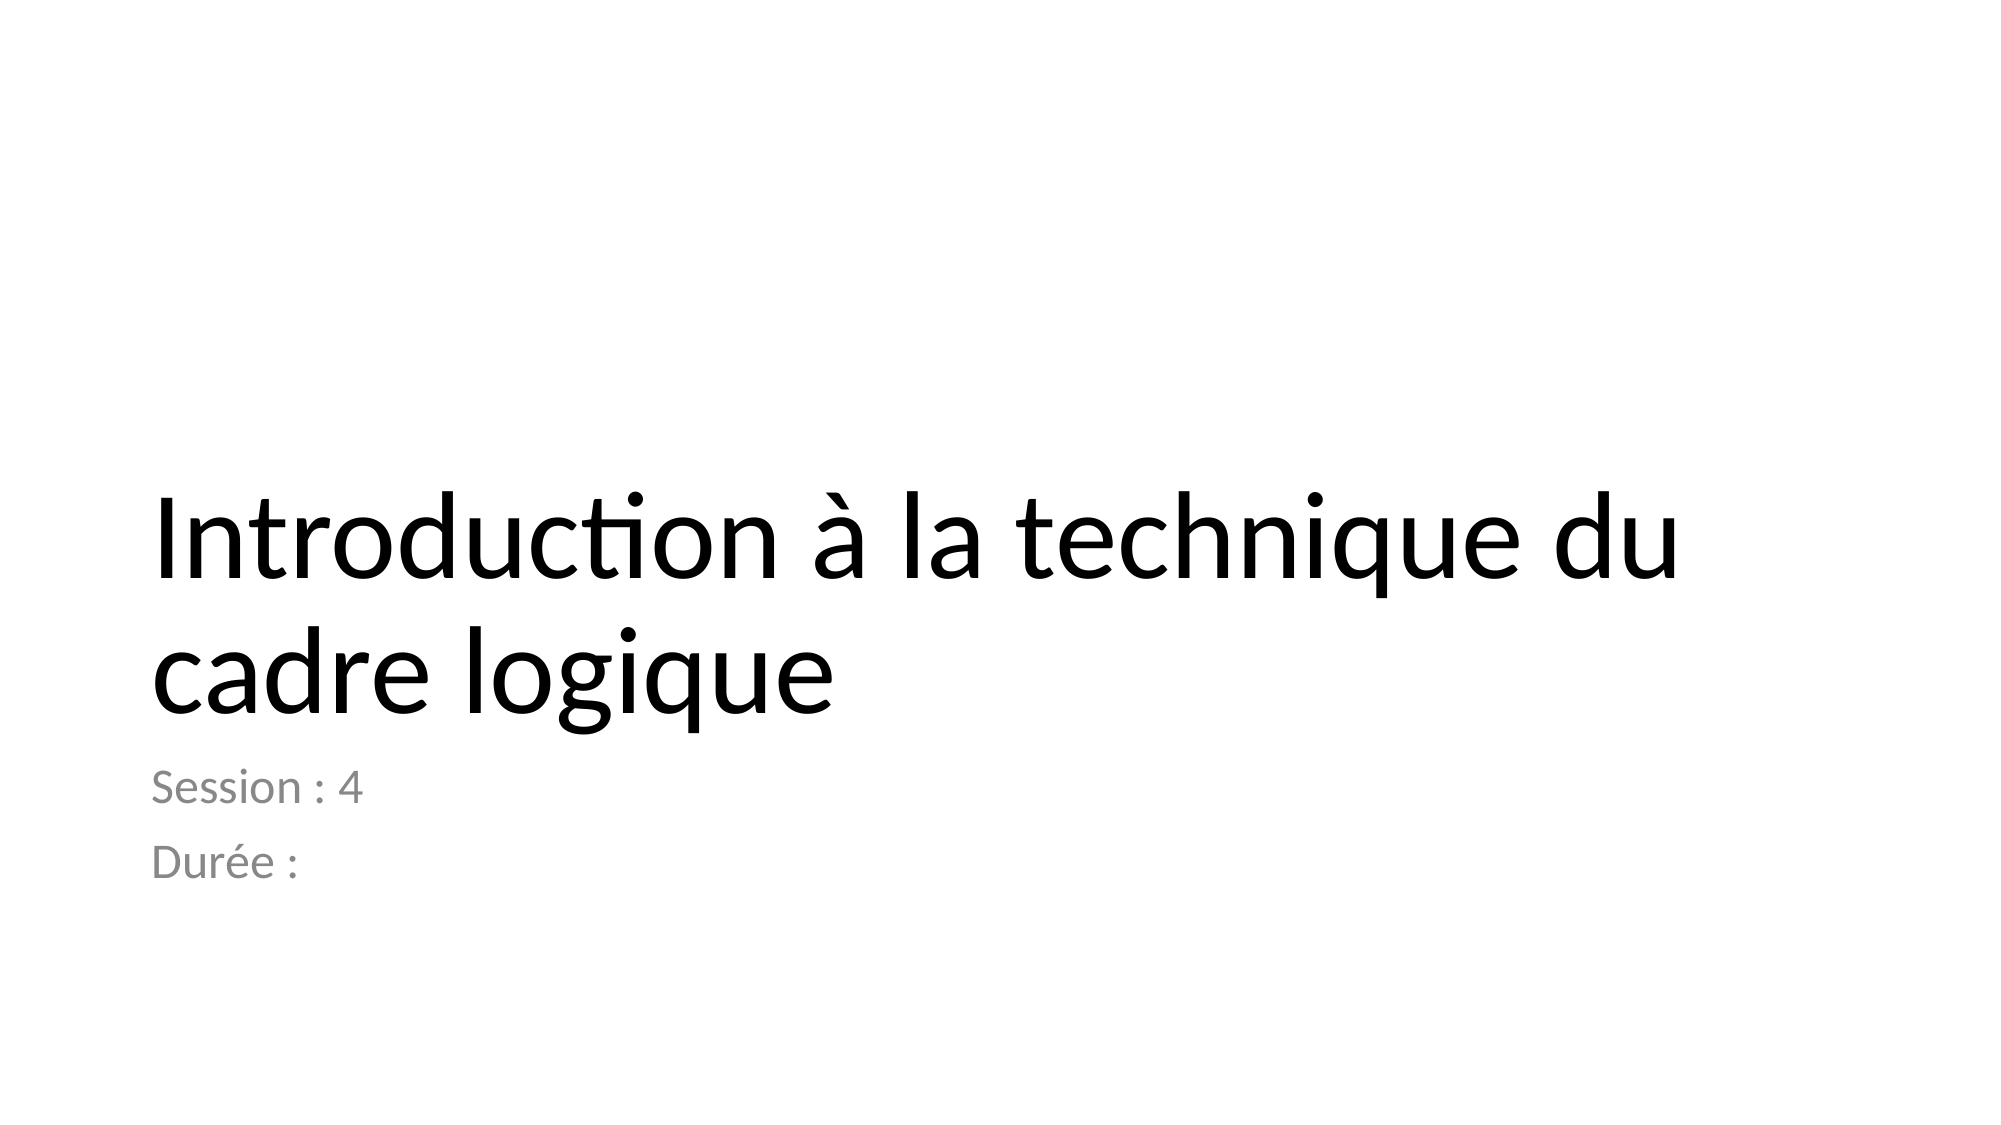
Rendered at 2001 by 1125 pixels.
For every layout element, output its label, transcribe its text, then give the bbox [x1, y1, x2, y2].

list Session : 4 Durée : [136, 752, 1862, 999]
title Introduction à la technique du cadre logique [136, 280, 1862, 749]
